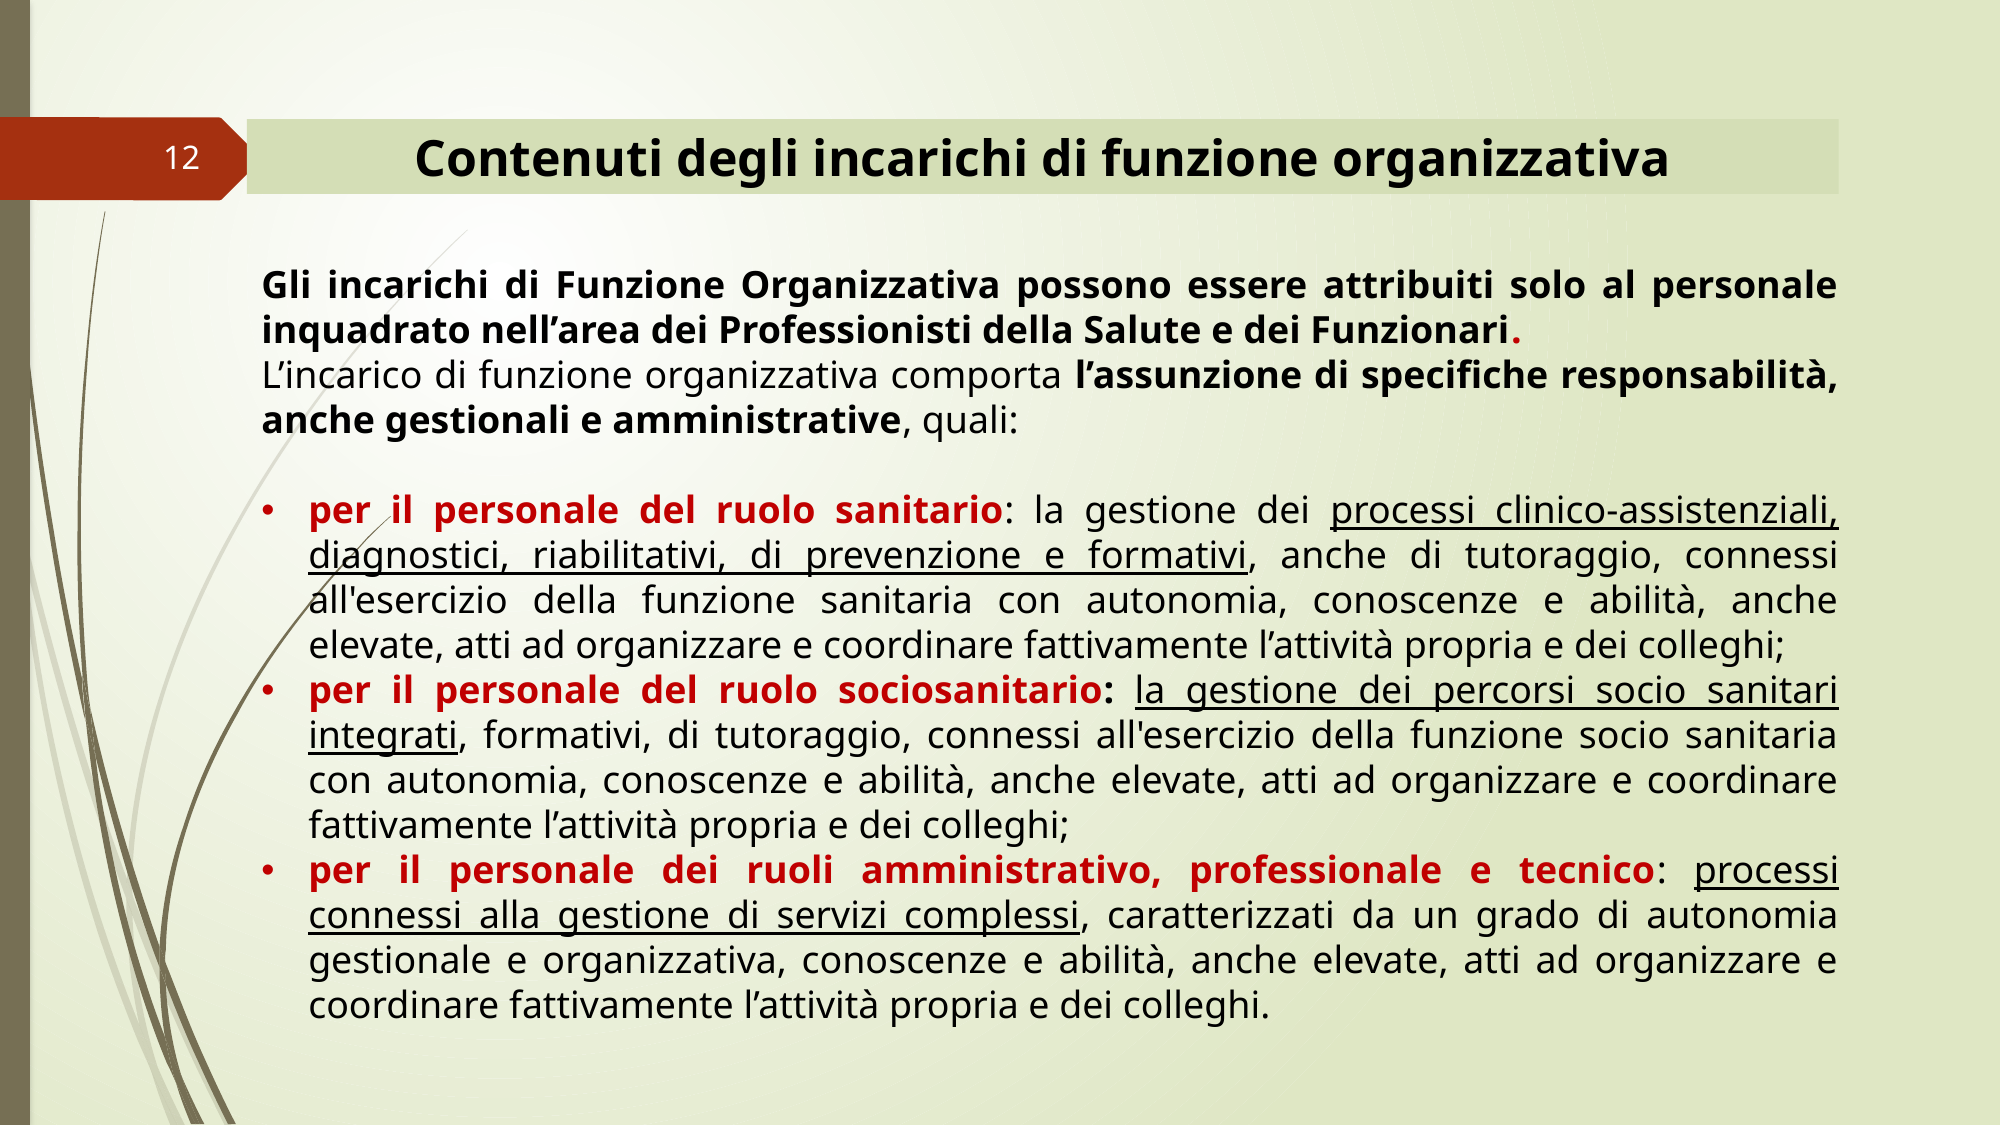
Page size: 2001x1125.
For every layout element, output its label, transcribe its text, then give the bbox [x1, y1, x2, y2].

slide_number 12 [87, 129, 216, 189]
text_box Contenuti degli incarichi di funzione organizzativa [246, 119, 1839, 194]
text_box Gli incarichi di Funzione Organizzativa possono essere attribuiti solo al personale inquadrato nell’area dei Professionisti della Salute e dei Funzionari. L’incarico di funzione organizzativa comporta l’assunzione di specifiche responsabilità, anche gestionali e amministrative, quali: per il personale del ruolo sanitario: la gestione dei processi clinico-assistenziali, diagnostici, riabilitativi, di prevenzione e formativi, anche di tutoraggio, connessi all'esercizio della funzione sanitaria con autonomia, conoscenze e abilità, anche elevate, atti ad organizzare e coordinare fattivamente l’attività propria e dei colleghi; per il personale del ruolo sociosanitario: la gestione dei percorsi socio sanitari integrati, formativi, di tutoraggio, connessi all'esercizio della funzione socio sanitaria con autonomia, conoscenze e abilità, anche elevate, atti ad organizzare e coordinare fattivamente l’attività propria e dei colleghi; per il personale dei ruoli amministrativo, professionale e tecnico: processi connessi alla gestione di servizi complessi, caratterizzati da un grado di autonomia gestionale e organizzativa, conoscenze e abilità, anche elevate, atti ad organizzare e coordinare fattivamente l’attività propria e dei colleghi. [246, 254, 1855, 1034]
